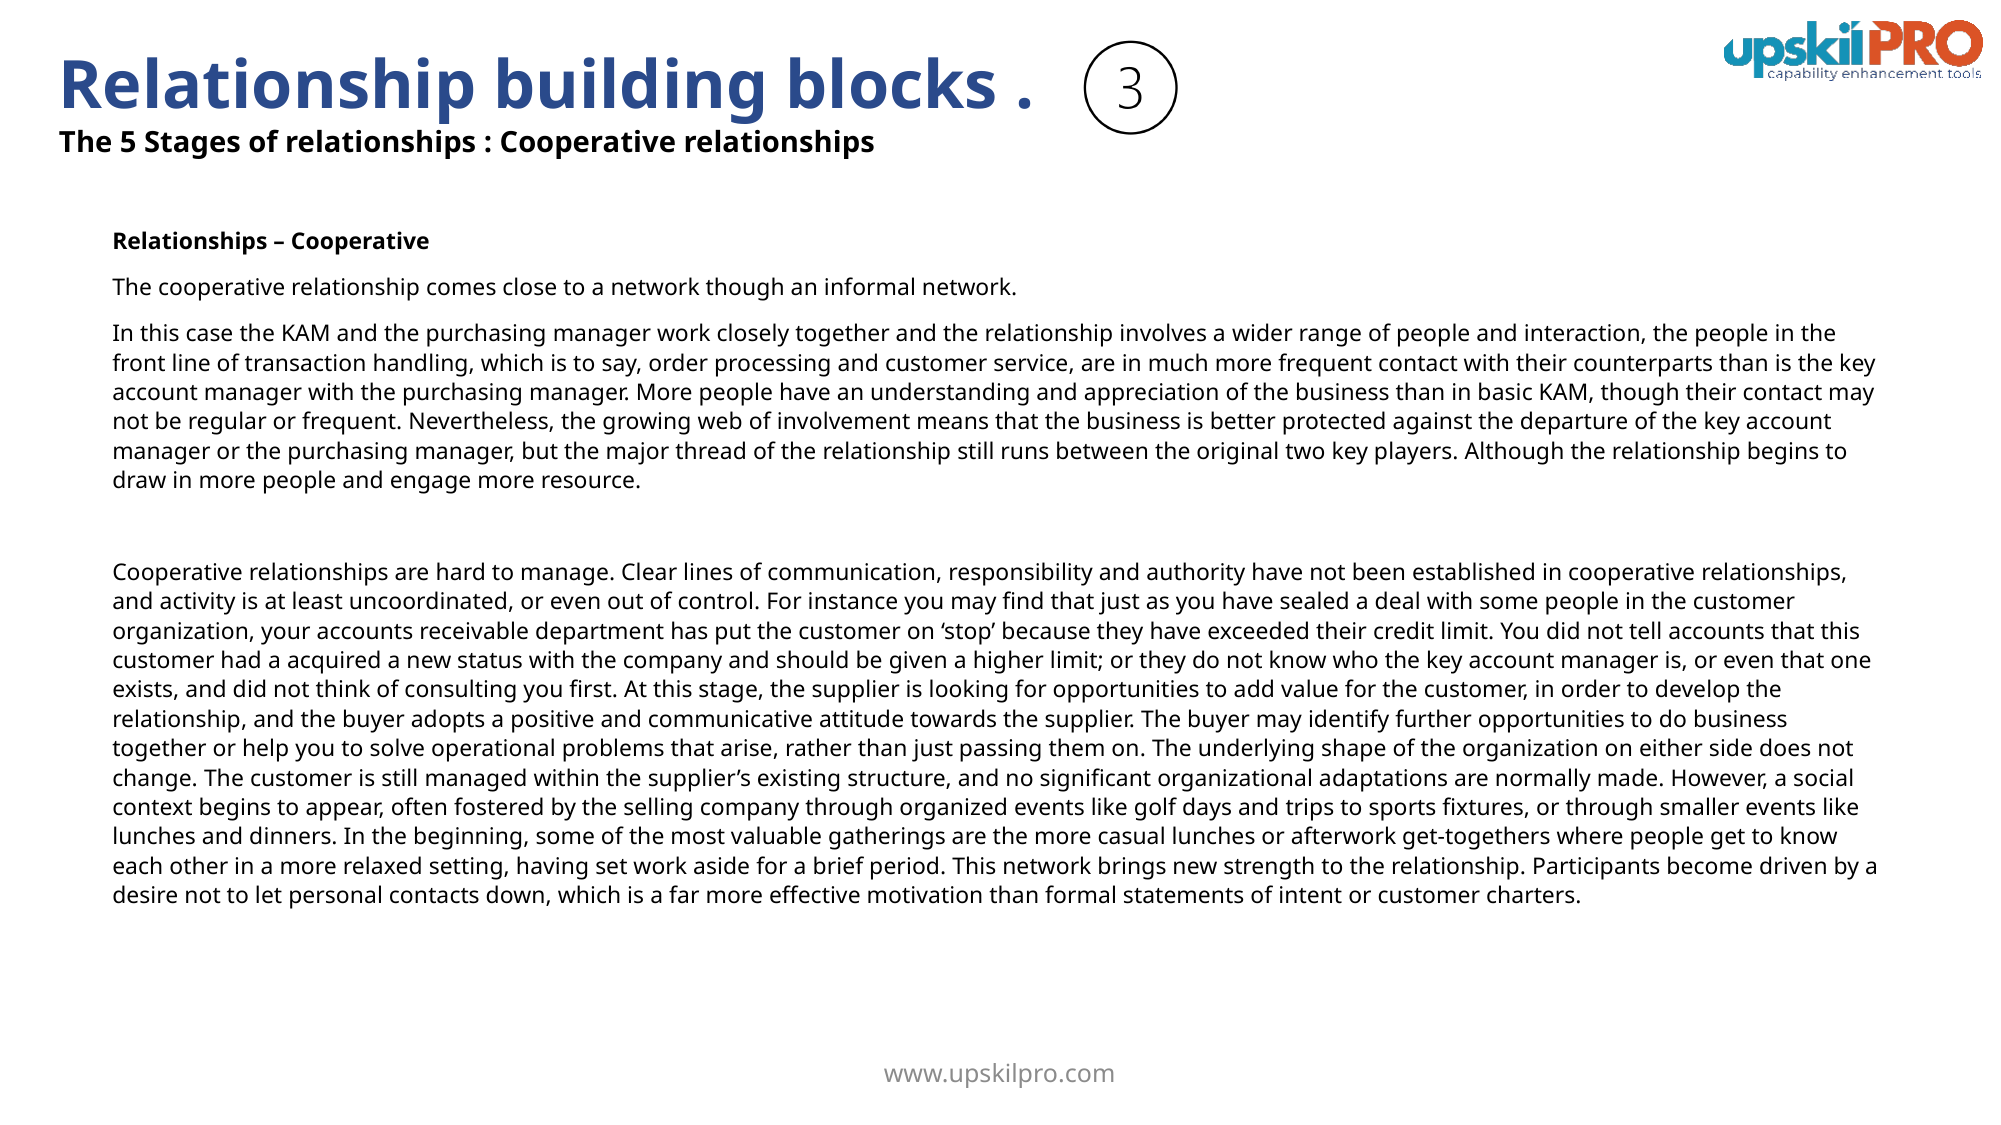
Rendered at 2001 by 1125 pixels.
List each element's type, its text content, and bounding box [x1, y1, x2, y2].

footer www.upskilpro.com [662, 1042, 1338, 1103]
text_box Relationships – Cooperative The cooperative relationship comes close to a network though an informal network. In this case the KAM and the purchasing manager work closely together and the relationship involves a wider range of people and interaction, the people in the front line of transaction handling, which is to say, order processing and customer service, are in much more frequent contact with their counterparts than is the key account manager with the purchasing manager. More people have an understanding and appreciation of the business than in basic KAM, though their contact may not be regular or frequent. Nevertheless, the growing web of involvement means that the business is better protected against the departure of the key account manager or the purchasing manager, but the major thread of the relationship still runs between the original two key players. Although the relationship begins to draw in more people and engage more resource. Cooperative relationships are hard to manage. Clear lines of communication, responsibility and authority have not been established in cooperative relationships, and activity is at least uncoordinated, or even out of control. For instance you may find that just as you have sealed a deal with some people in the customer organization, your accounts receivable department has put the customer on ‘stop’ because they have exceeded their credit limit. You did not tell accounts that this customer had a acquired a new status with the company and should be given a higher limit; or they do not know who the key account manager is, or even that one exists, and did not think of consulting you first. At this stage, the supplier is looking for opportunities to add value for the customer, in order to develop the relationship, and the buyer adopts a positive and communicative attitude towards the supplier. The buyer may identify further opportunities to do business together or help you to solve operational problems that arise, rather than just passing them on. The underlying shape of the organization on either side does not change. The customer is still managed within the supplier’s existing structure, and no significant organizational adaptations are normally made. However, a social context begins to appear, often fostered by the selling company through organized events like golf days and trips to sports fixtures, or through smaller events like lunches and dinners. In the beginning, some of the most valuable gatherings are the more casual lunches or afterwork get-togethers where people get to know each other in a more relaxed setting, having set work aside for a brief period. This network brings new strength to the relationship. Participants become driven by a desire not to let personal contacts down, which is a far more effective motivation than formal statements of intent or customer charters. [97, 217, 1903, 916]
picture [1724, 20, 1983, 81]
picture [1071, 28, 1190, 147]
text_box Relationship building blocks . The 5 Stages of relationships : Cooperative relationships [44, 34, 1097, 167]
